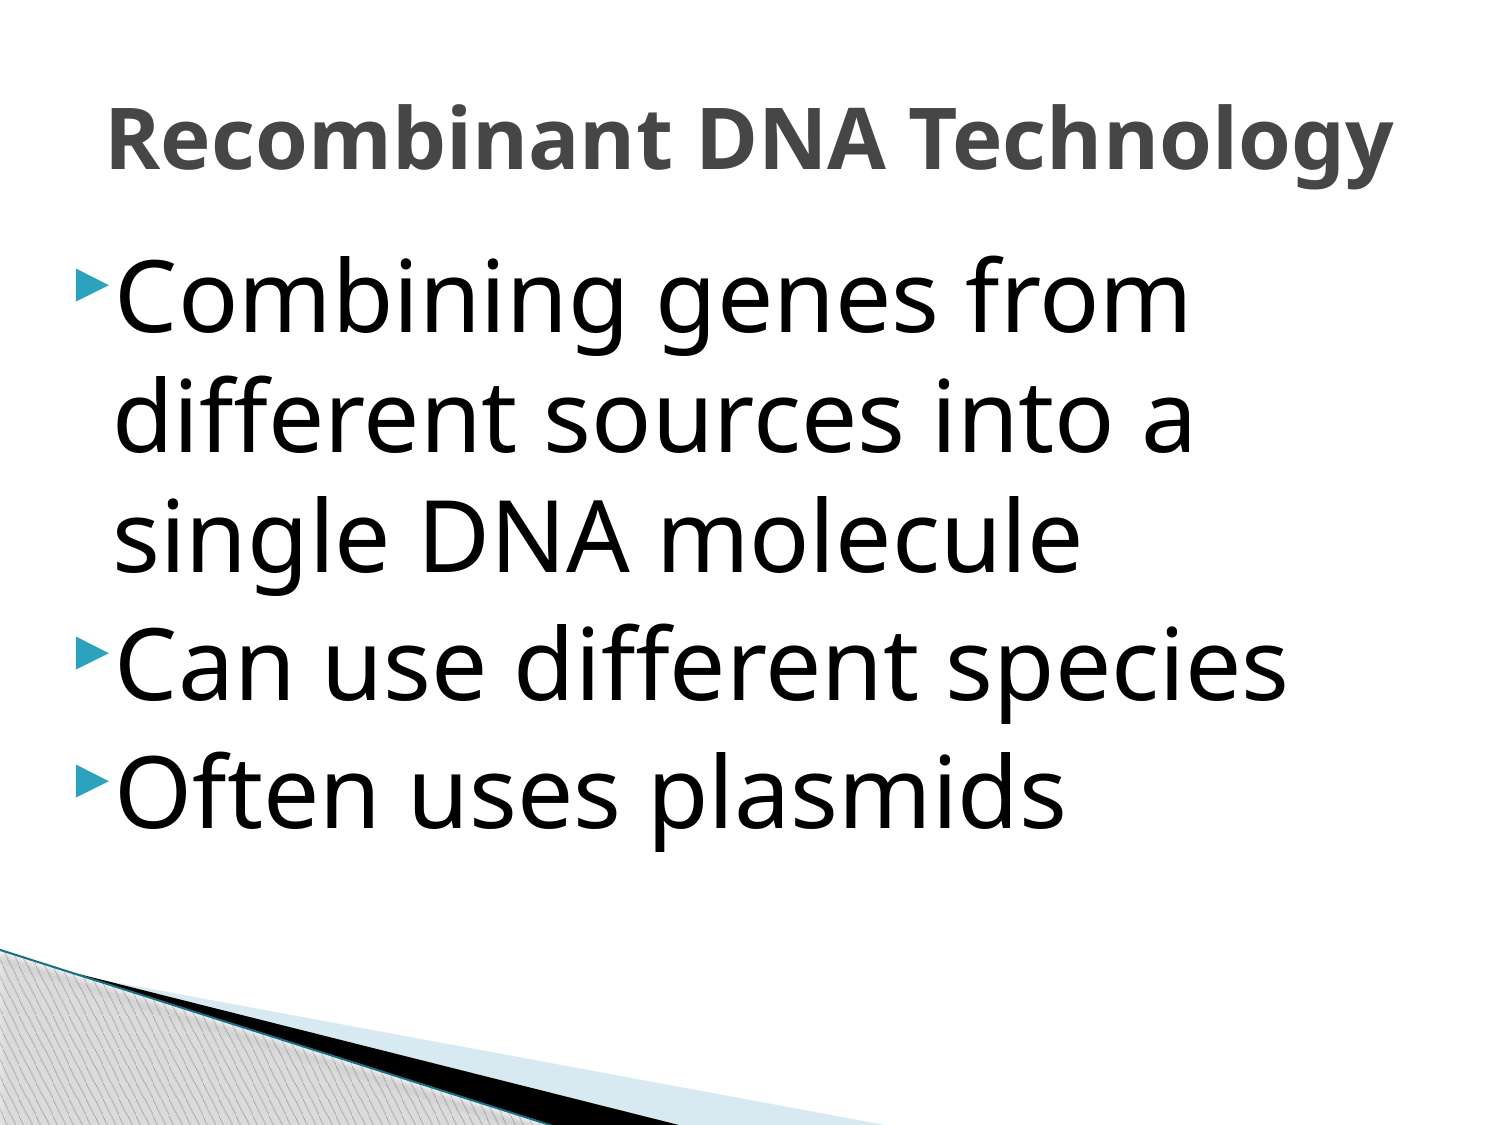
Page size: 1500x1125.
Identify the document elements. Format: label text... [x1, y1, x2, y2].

title Recombinant DNA Technology [0, 45, 1500, 225]
list Combining genes from different sources into a single DNA molecule Can use different species Often uses plasmids [37, 225, 1425, 986]
